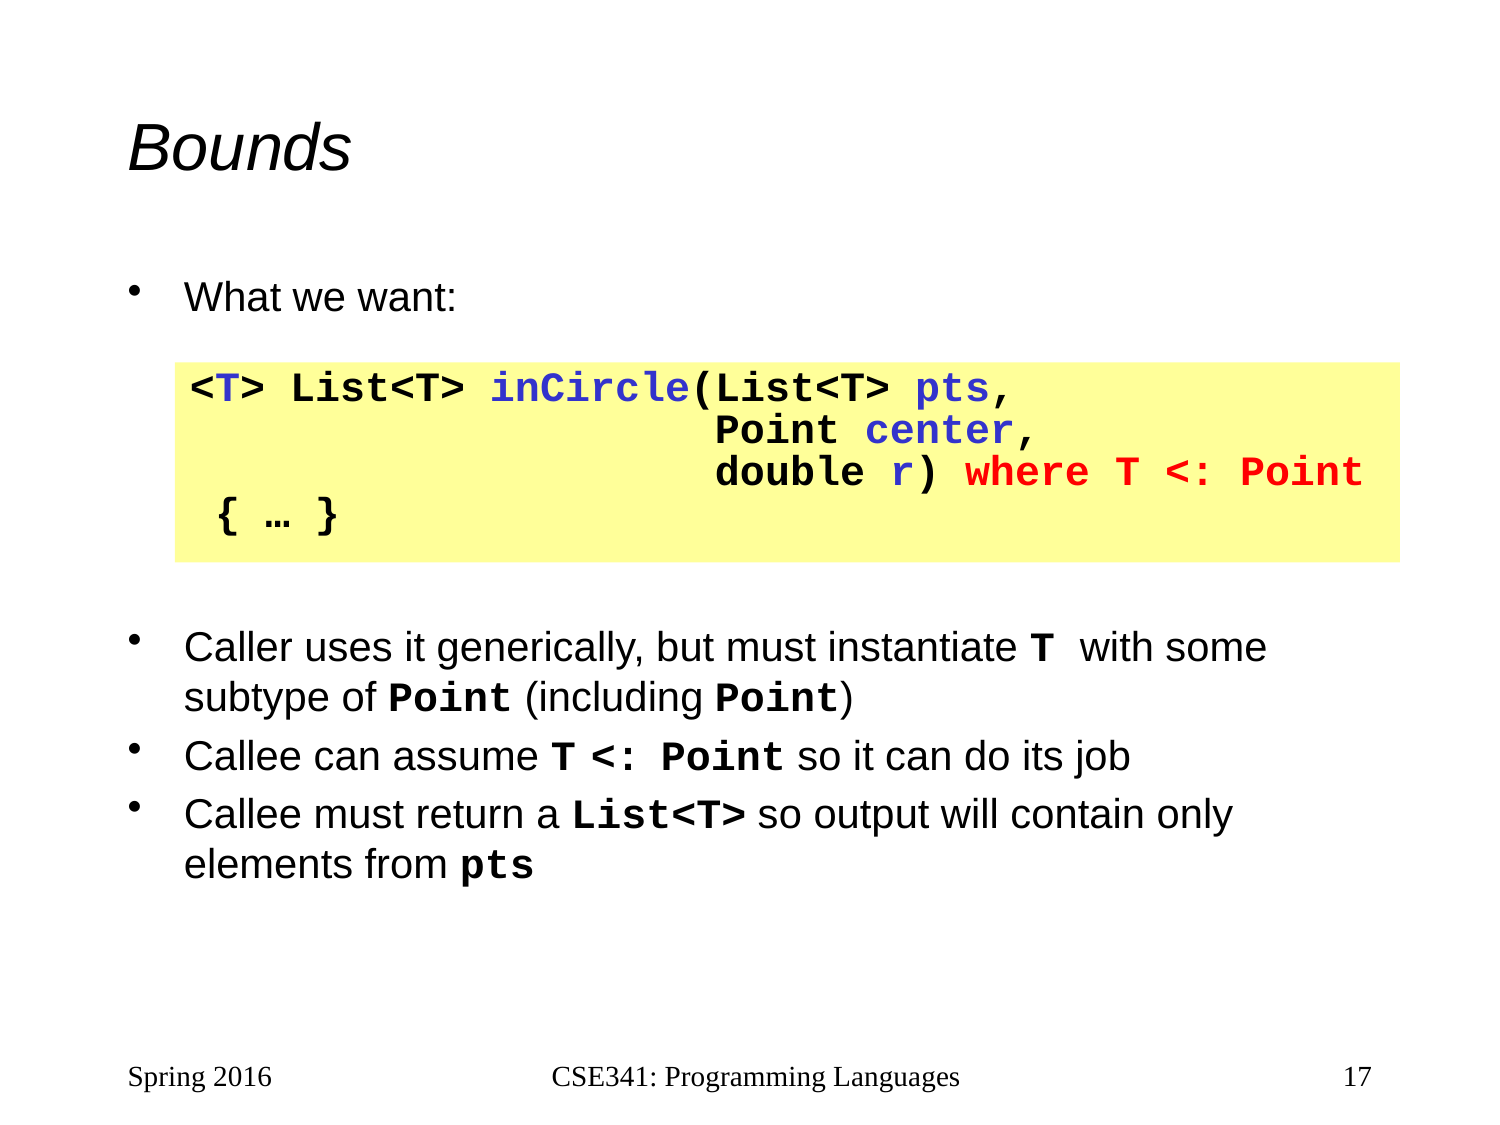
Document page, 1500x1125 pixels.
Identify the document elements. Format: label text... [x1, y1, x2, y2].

title Bounds [112, 49, 1388, 238]
slide_number 17 [1074, 1049, 1388, 1125]
footer CSE341: Programming Languages [474, 1049, 1038, 1125]
slide_number Spring 2016 [112, 1049, 426, 1125]
list What we want: Caller uses it generically, but must instantiate T with some subtype of Point (including Point) Callee can assume T <: Point so it can do its job Callee must return a List<T> so output will contain only elements from pts [112, 262, 1388, 1001]
text_box <T> List<T> inCircle(List<T> pts, Point center, double r) where T <: Point { … } [174, 362, 1400, 563]
